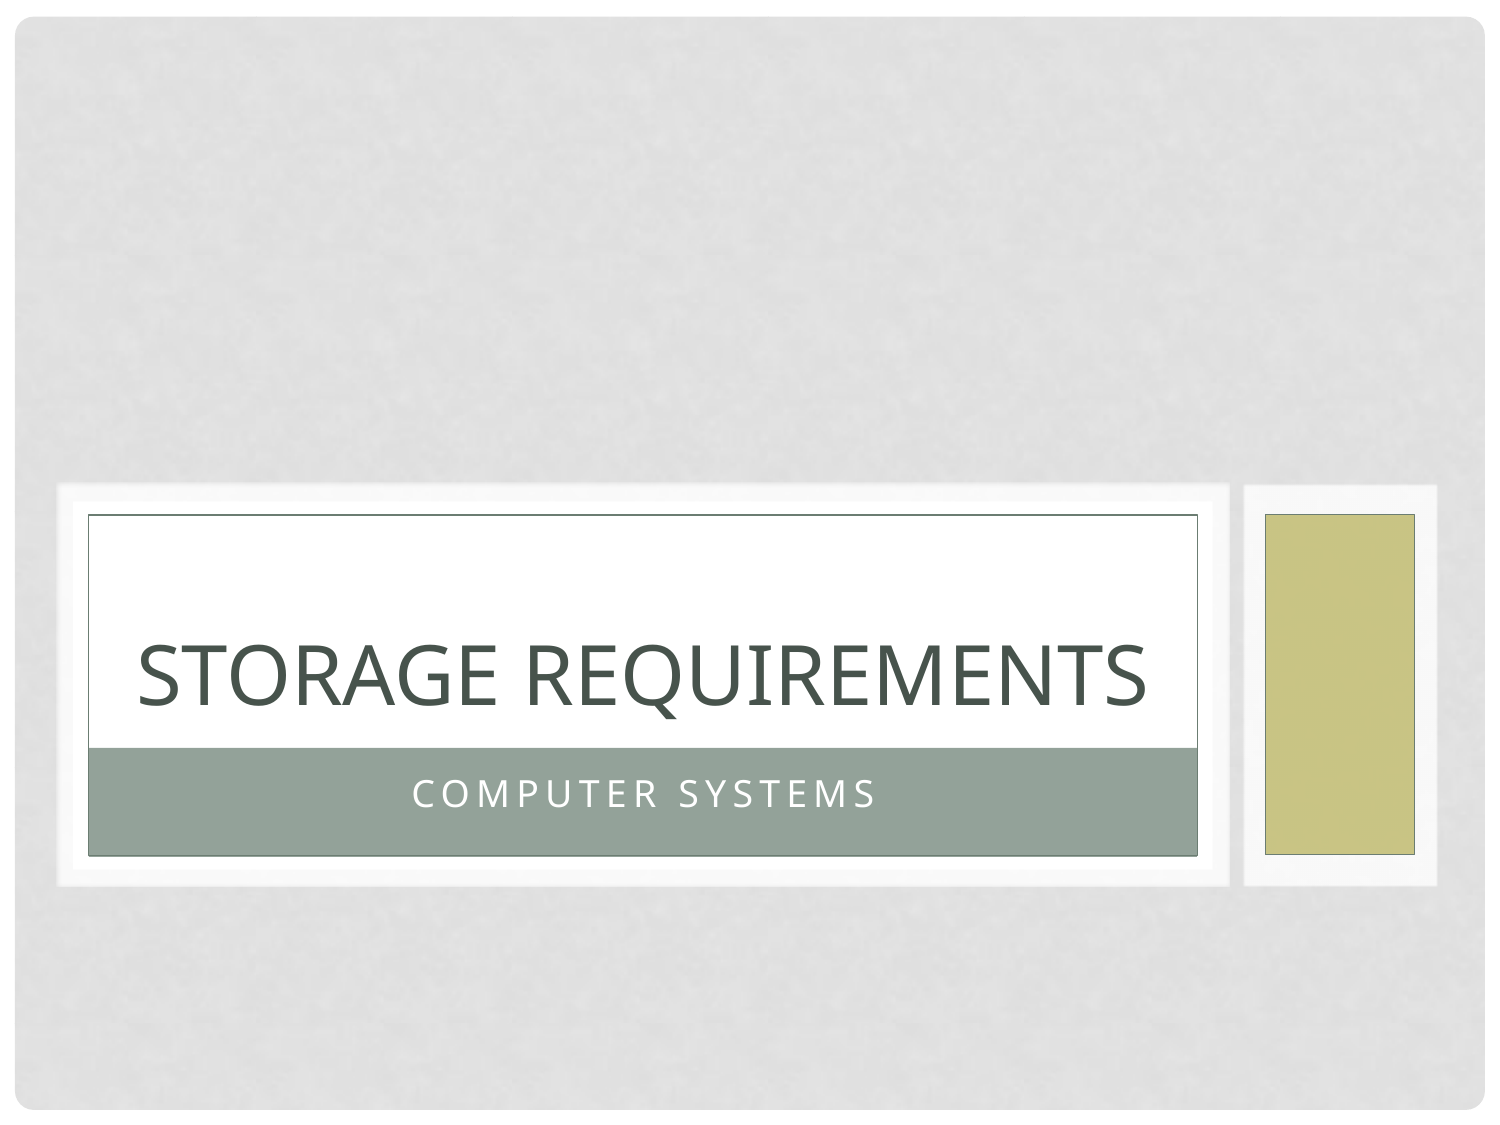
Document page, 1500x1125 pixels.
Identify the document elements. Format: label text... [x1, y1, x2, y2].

title Storage Requirements [99, 529, 1187, 730]
subtitle Computer Systems [105, 762, 1181, 838]
